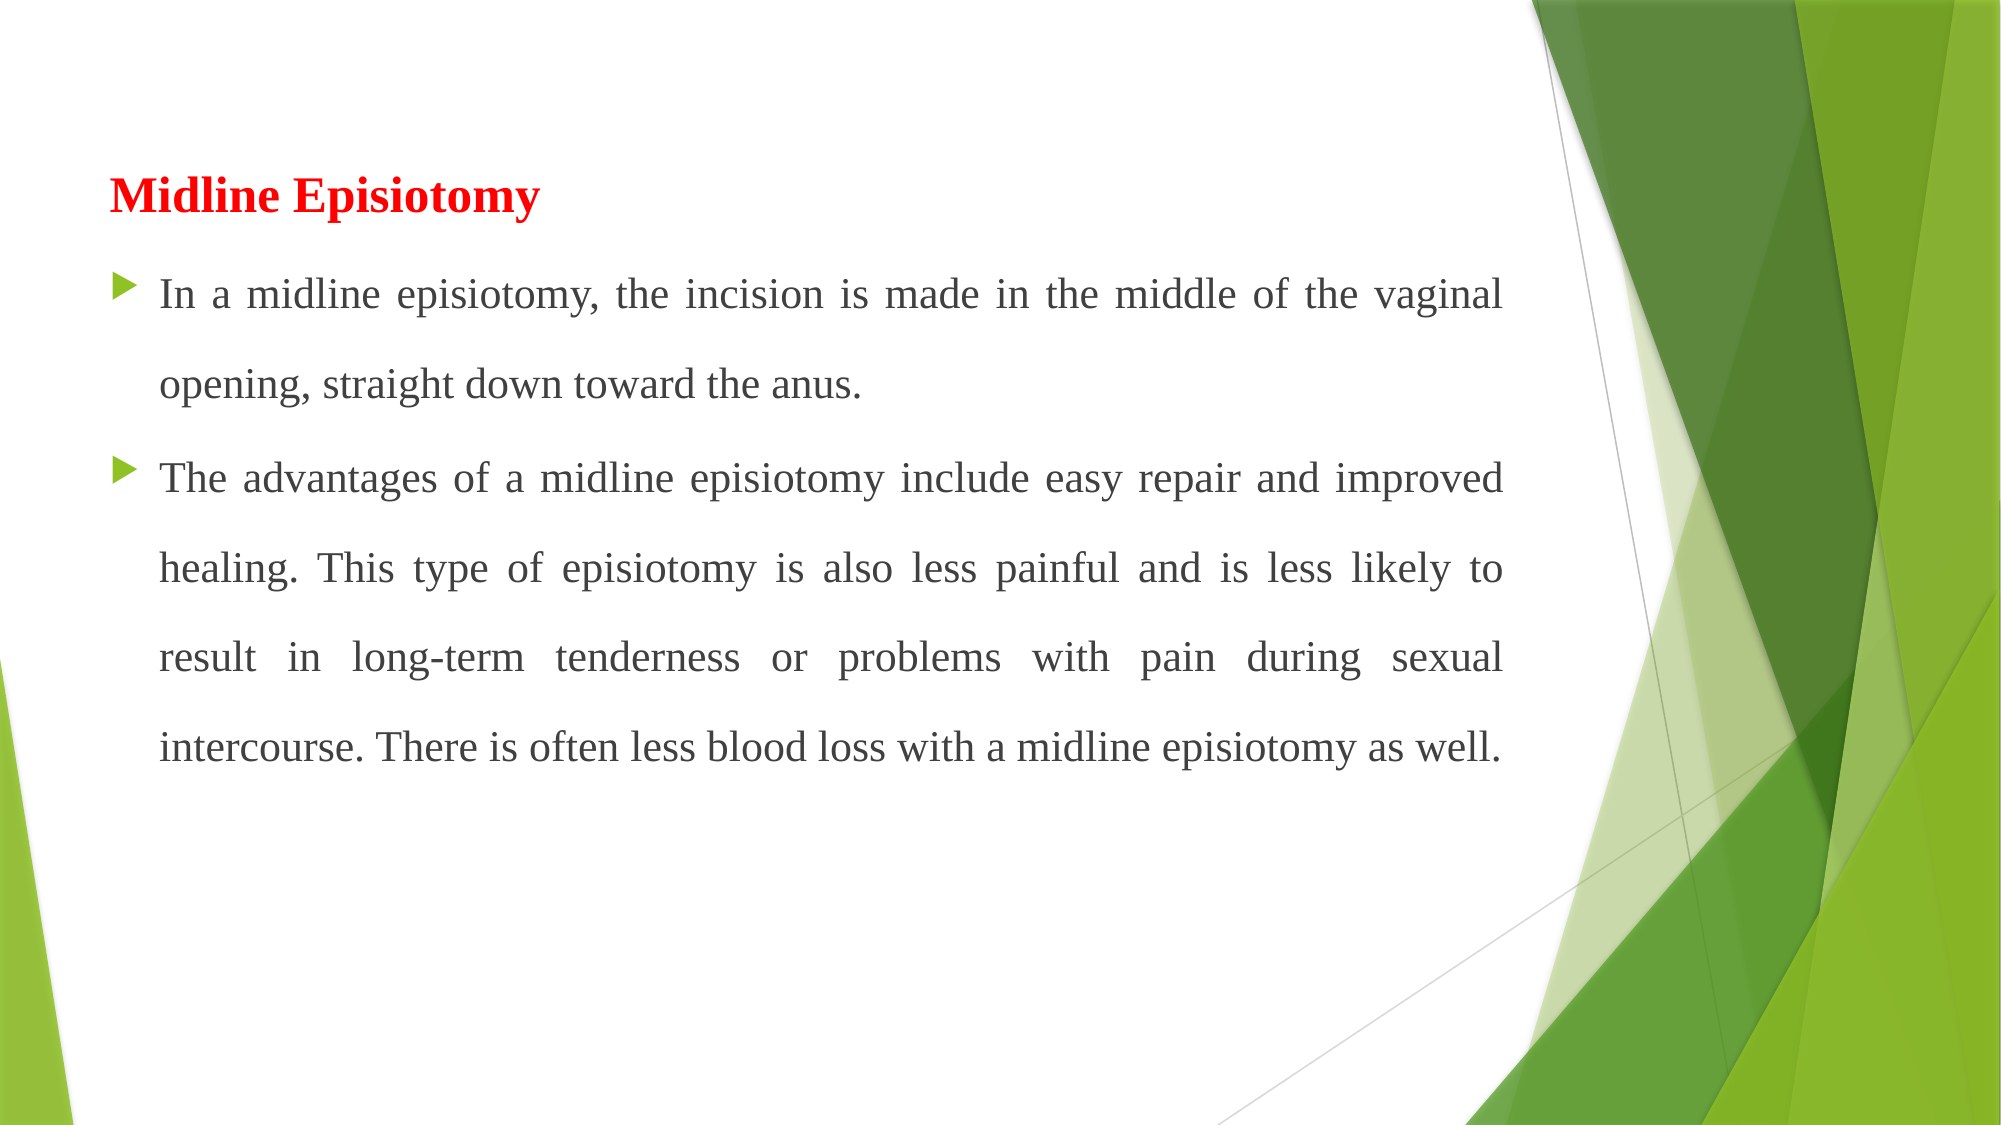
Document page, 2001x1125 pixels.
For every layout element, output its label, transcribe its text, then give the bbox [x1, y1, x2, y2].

list Midline Episiotomy In a midline episiotomy, the incision is made in the middle of the vaginal opening, straight down toward the anus. The advantages of a midline episiotomy include easy repair and improved healing. This type of episiotomy is also less painful and is less likely to result in long-term tenderness or problems with pain during sexual intercourse. There is often less blood loss with a midline episiotomy as well. [94, 110, 1522, 992]
